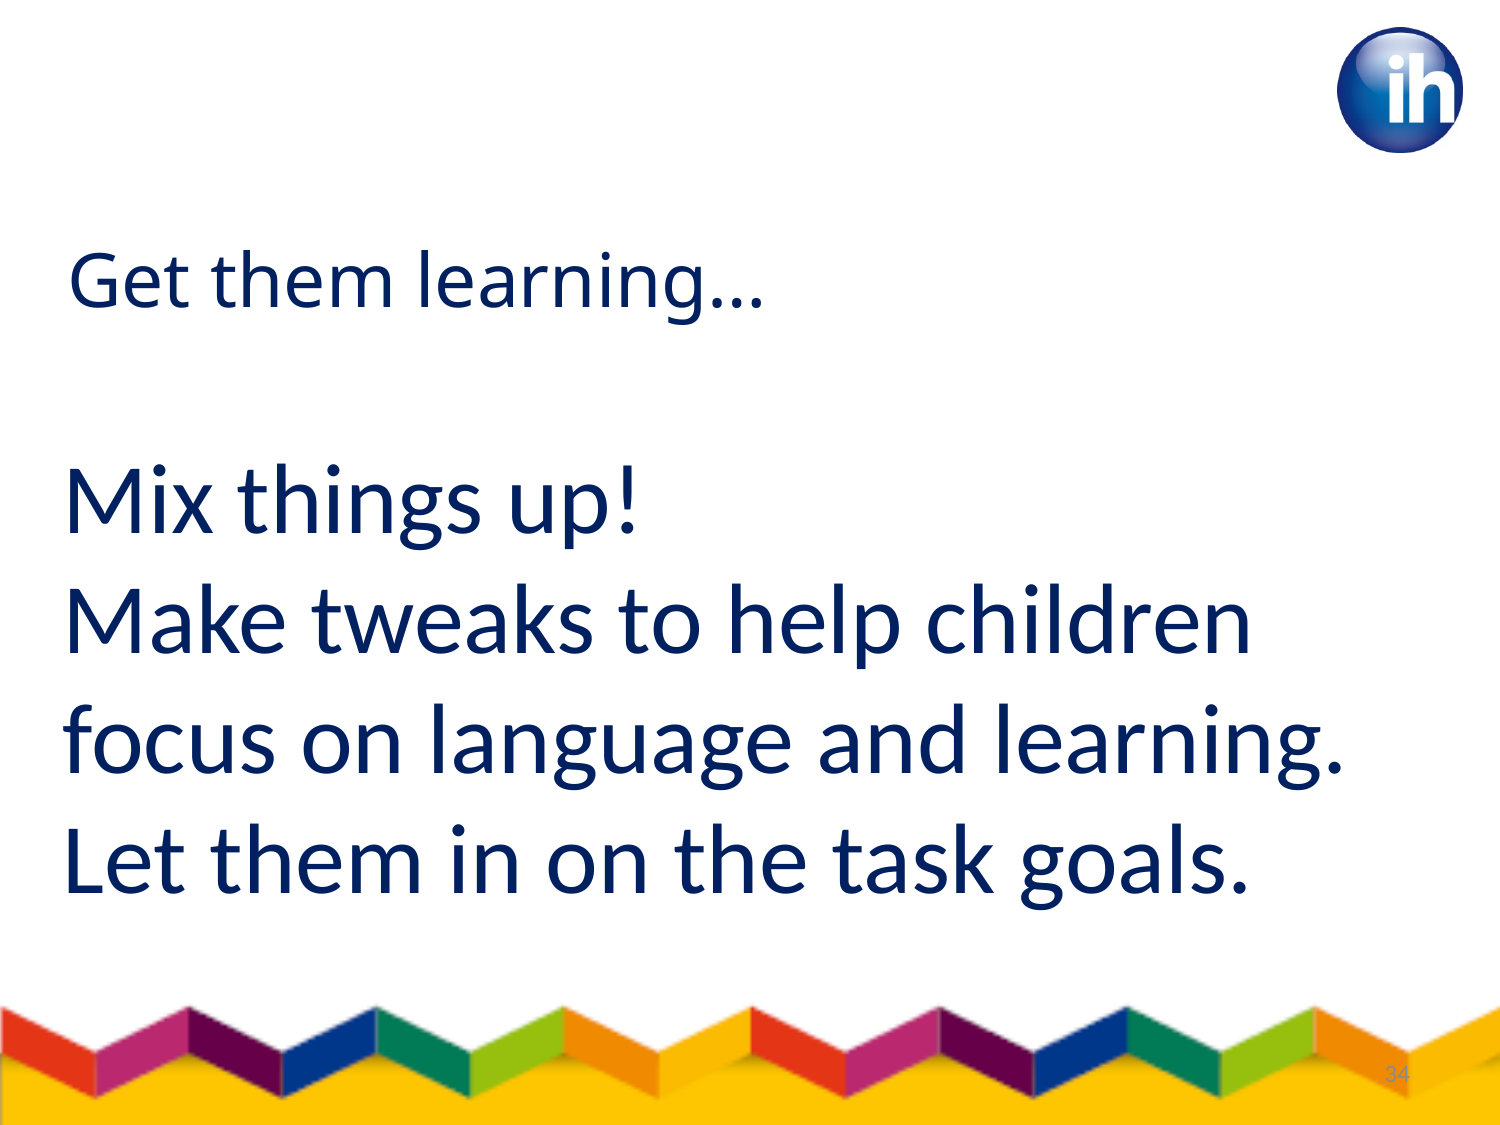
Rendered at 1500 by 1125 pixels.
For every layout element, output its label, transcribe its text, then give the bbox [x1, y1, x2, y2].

text_box Get them learning… [52, 225, 1153, 331]
picture [0, 994, 1500, 1125]
text_box Mix things up! Make tweaks to help children focus on language and learning. Let them in on the task goals. [47, 426, 1465, 921]
picture [1337, 27, 1463, 154]
